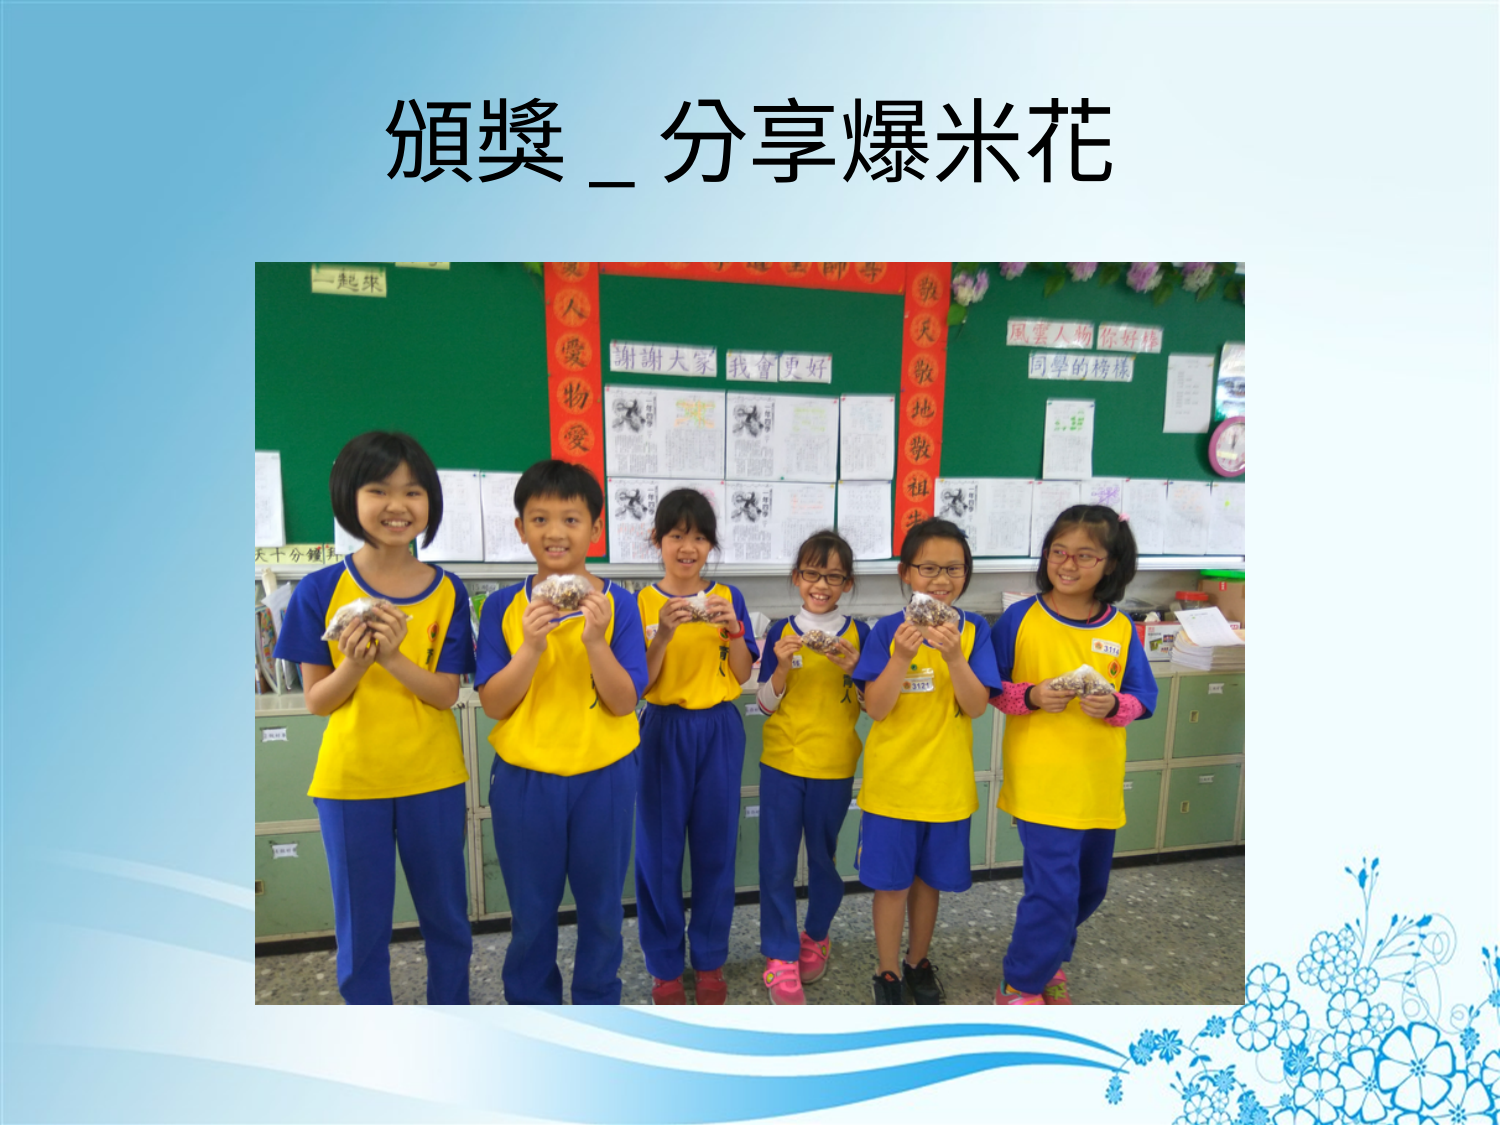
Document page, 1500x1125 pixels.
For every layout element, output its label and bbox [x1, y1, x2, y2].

picture [0, 0, 1500, 1125]
list [254, 262, 1246, 1006]
